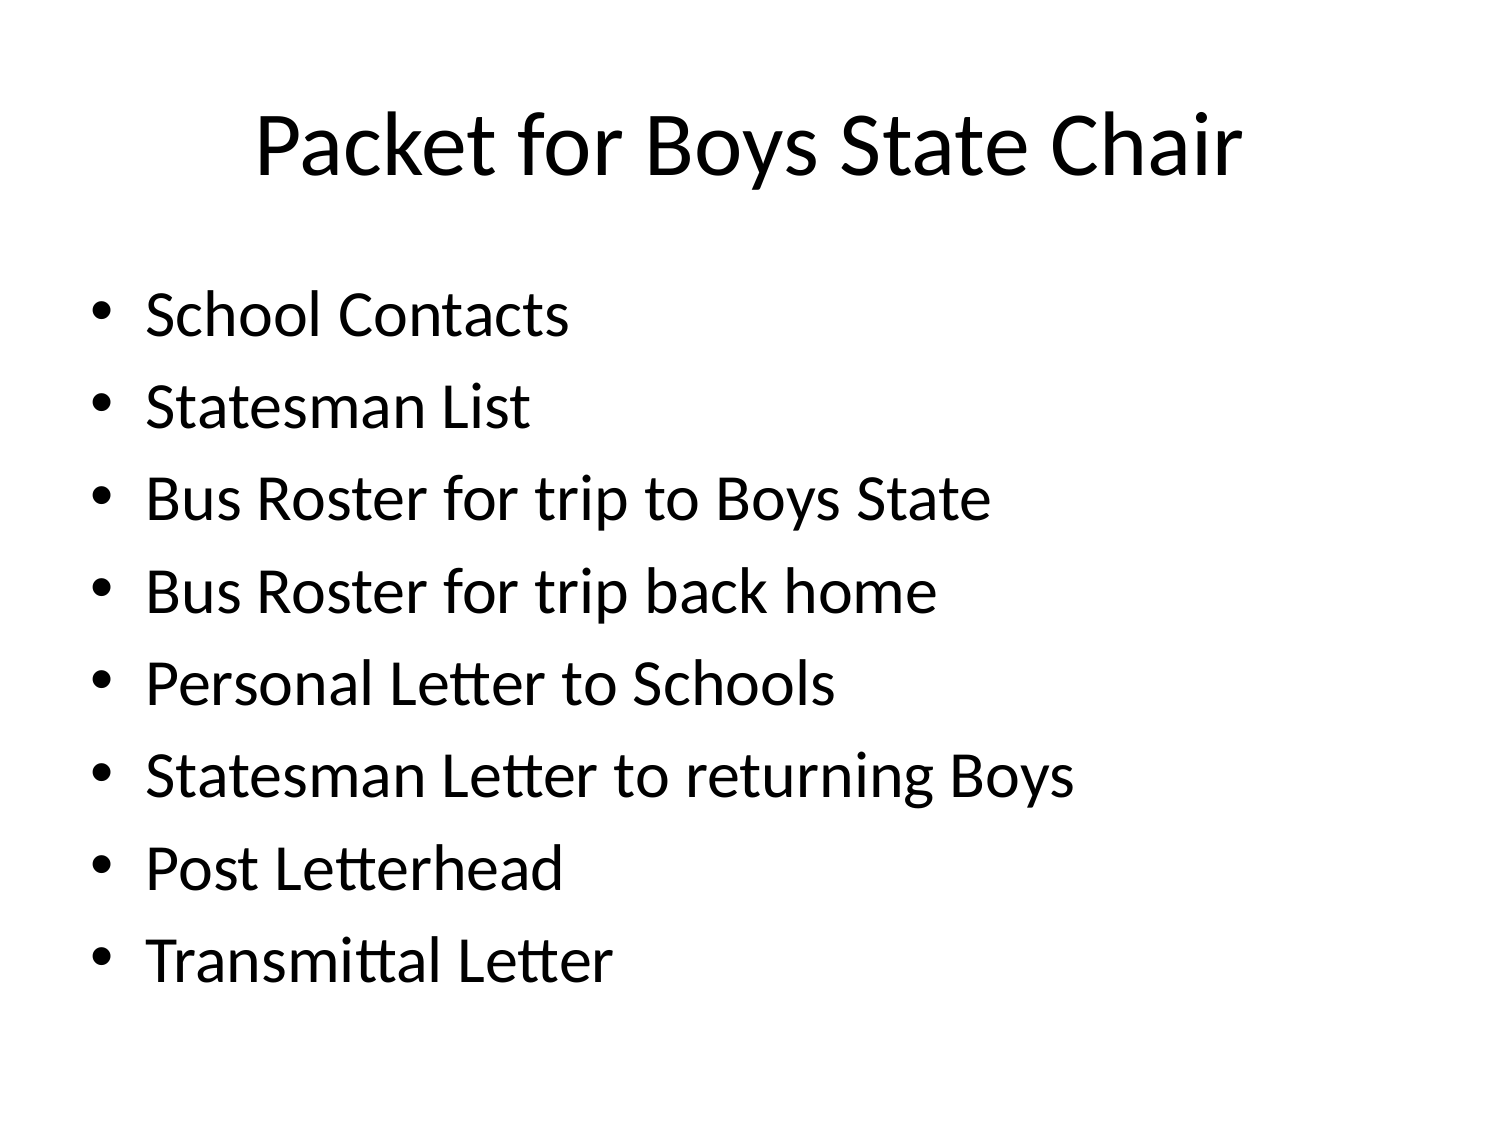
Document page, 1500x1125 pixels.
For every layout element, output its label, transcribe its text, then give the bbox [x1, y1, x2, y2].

list School Contacts Statesman List Bus Roster for trip to Boys State Bus Roster for trip back home Personal Letter to Schools Statesman Letter to returning Boys Post Letterhead Transmittal Letter [75, 262, 1425, 1005]
title Packet for Boys State Chair [75, 45, 1425, 233]
